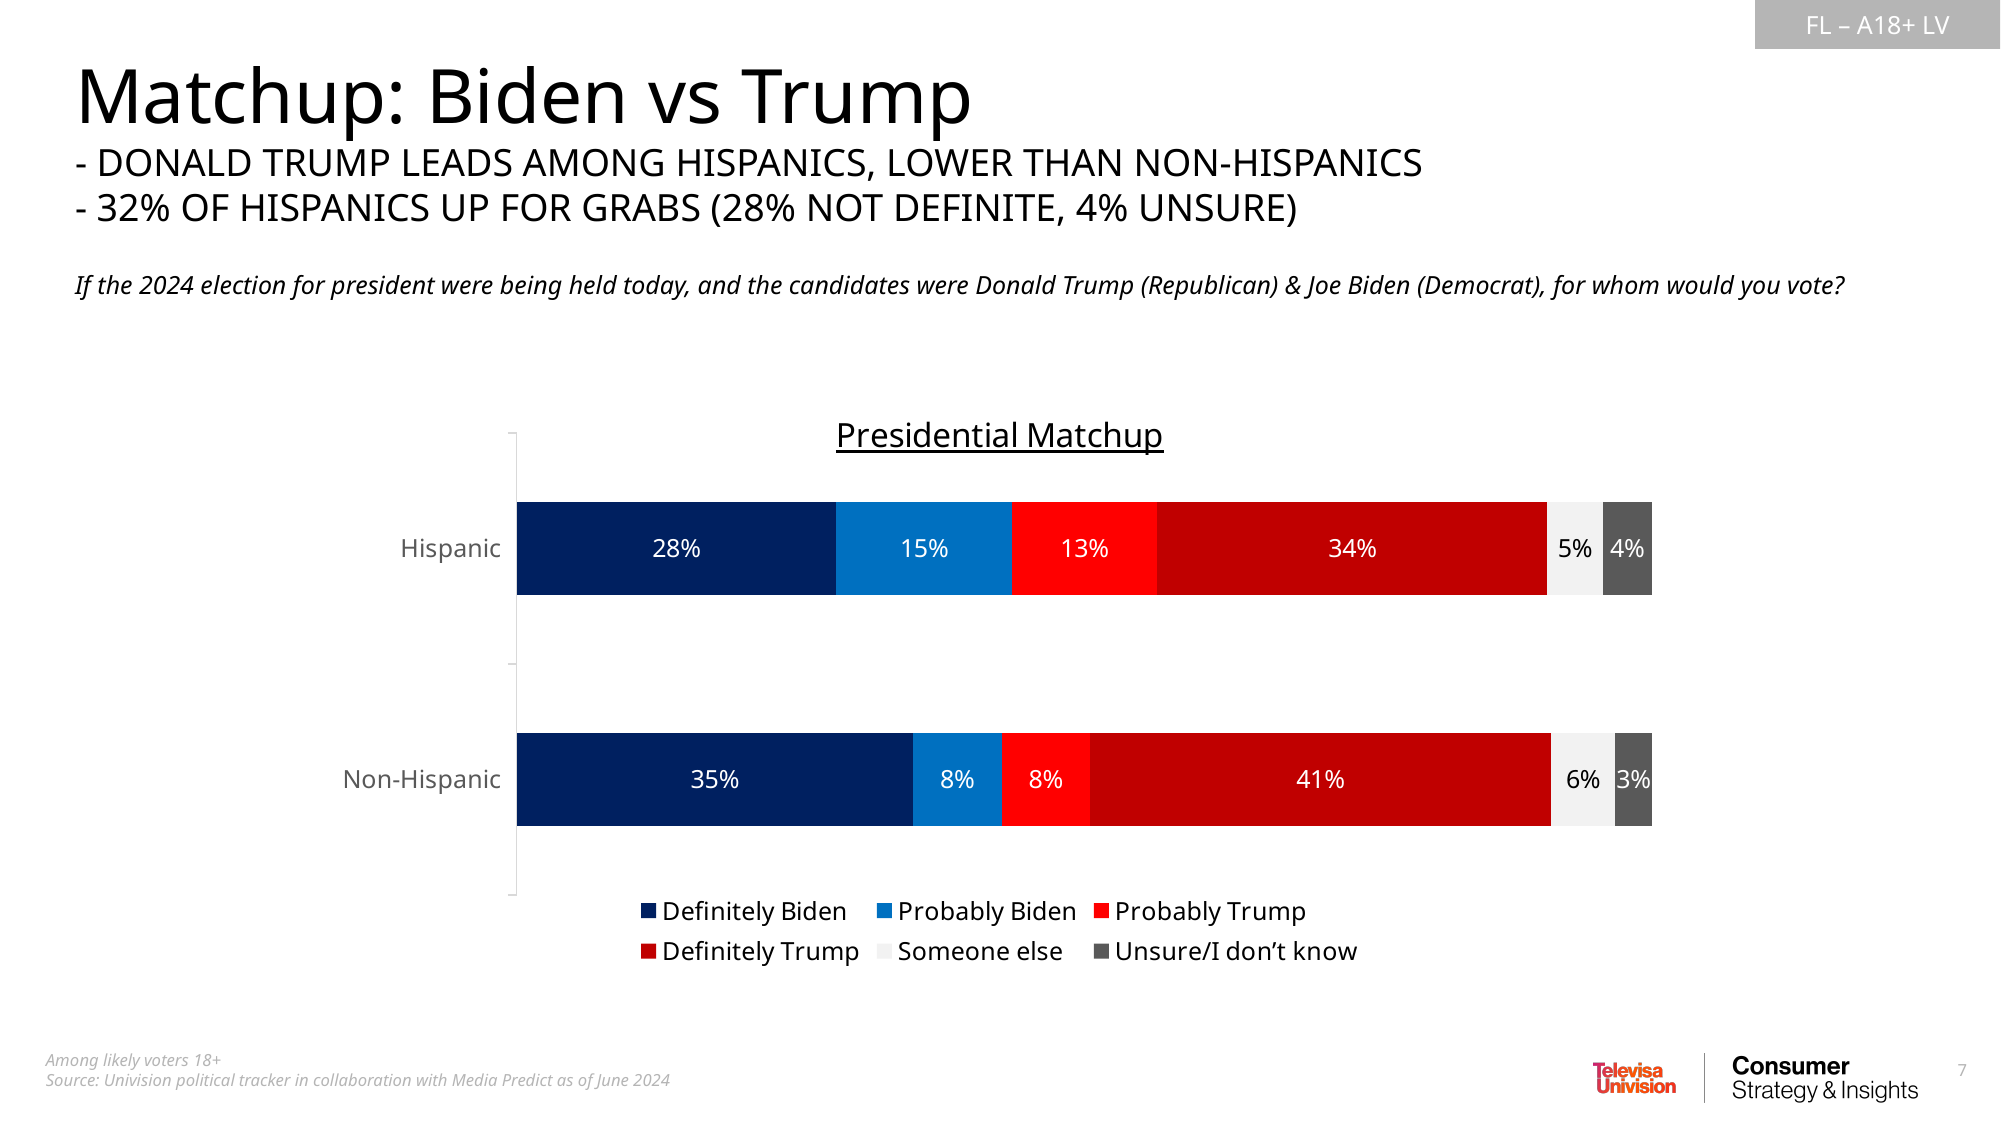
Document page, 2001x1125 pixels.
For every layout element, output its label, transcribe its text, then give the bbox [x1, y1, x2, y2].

text_box If the 2024 election for president were being held today, and the candidates were Donald Trump (Republican) & Joe Biden (Democrat), for whom would you vote? [74, 270, 1875, 300]
list Matchup: Biden vs Trump - DONALD TRUMP LEADS AMONG HISPANICS, LOWER THAN NON-HISPANICS - 32% OF HISPANICS UP FOR GRABS (28% NOT DEFINITE, 4% UNSURE) [75, 48, 1875, 231]
picture [1593, 1053, 1918, 1103]
chart [333, 383, 1667, 975]
